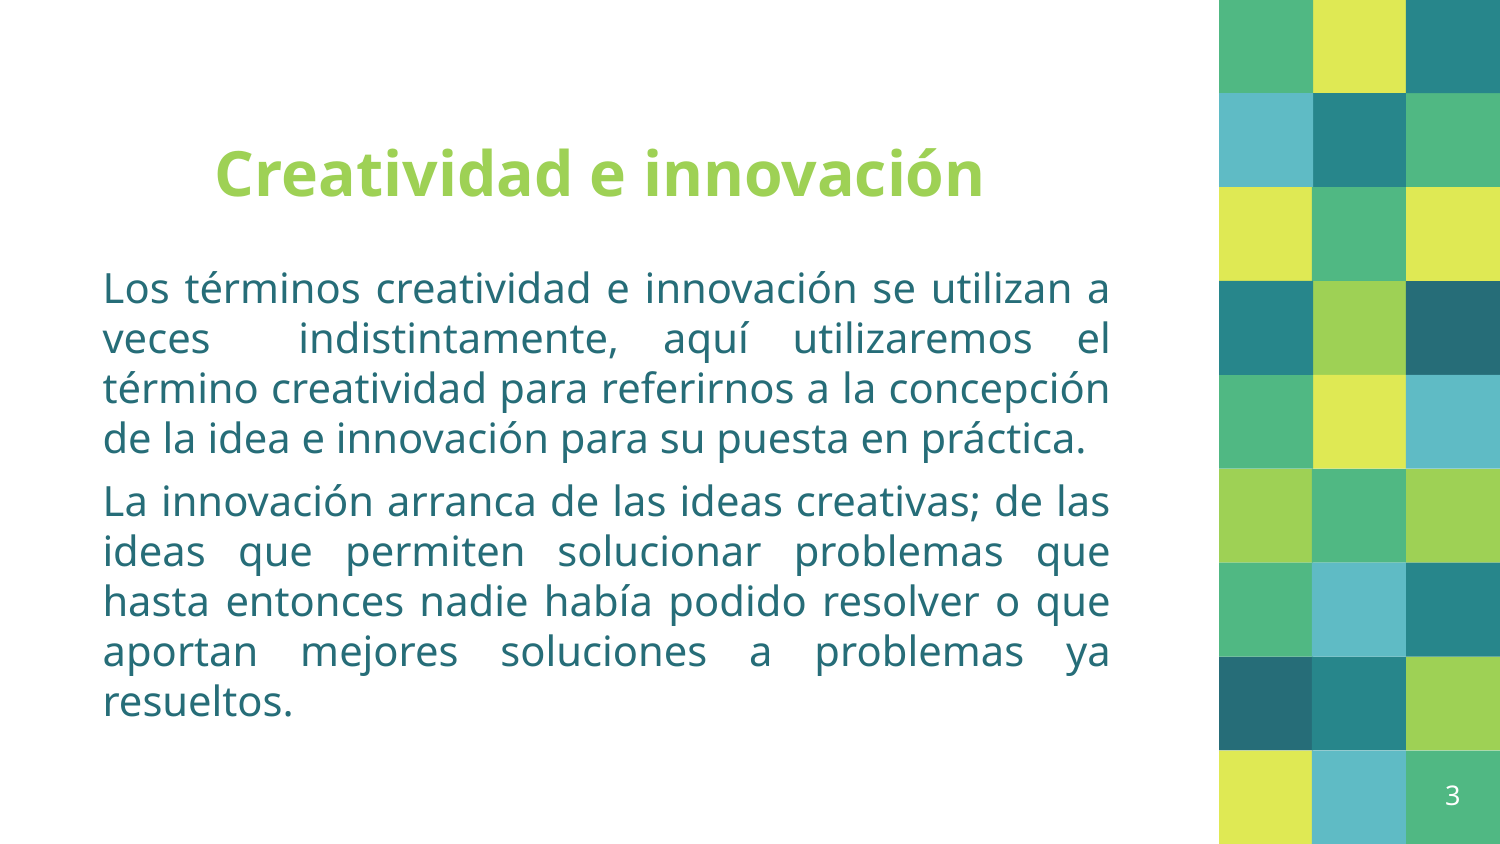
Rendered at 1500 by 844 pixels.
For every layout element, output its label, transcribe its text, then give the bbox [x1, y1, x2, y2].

list Los términos creatividad e innovación se utilizan a veces indistintamente, aquí utilizaremos el término creatividad para referirnos a la concepción de la idea e innovación para su puesta en práctica. La innovación arranca de las ideas creativas; de las ideas que permiten solucionar problemas que hasta entonces nadie había podido resolver o que aportan mejores soluciones a problemas ya resueltos. [75, 246, 1127, 783]
title Creatividad e innovación [75, 83, 1127, 225]
slide_number 3 [1405, 749, 1500, 844]
